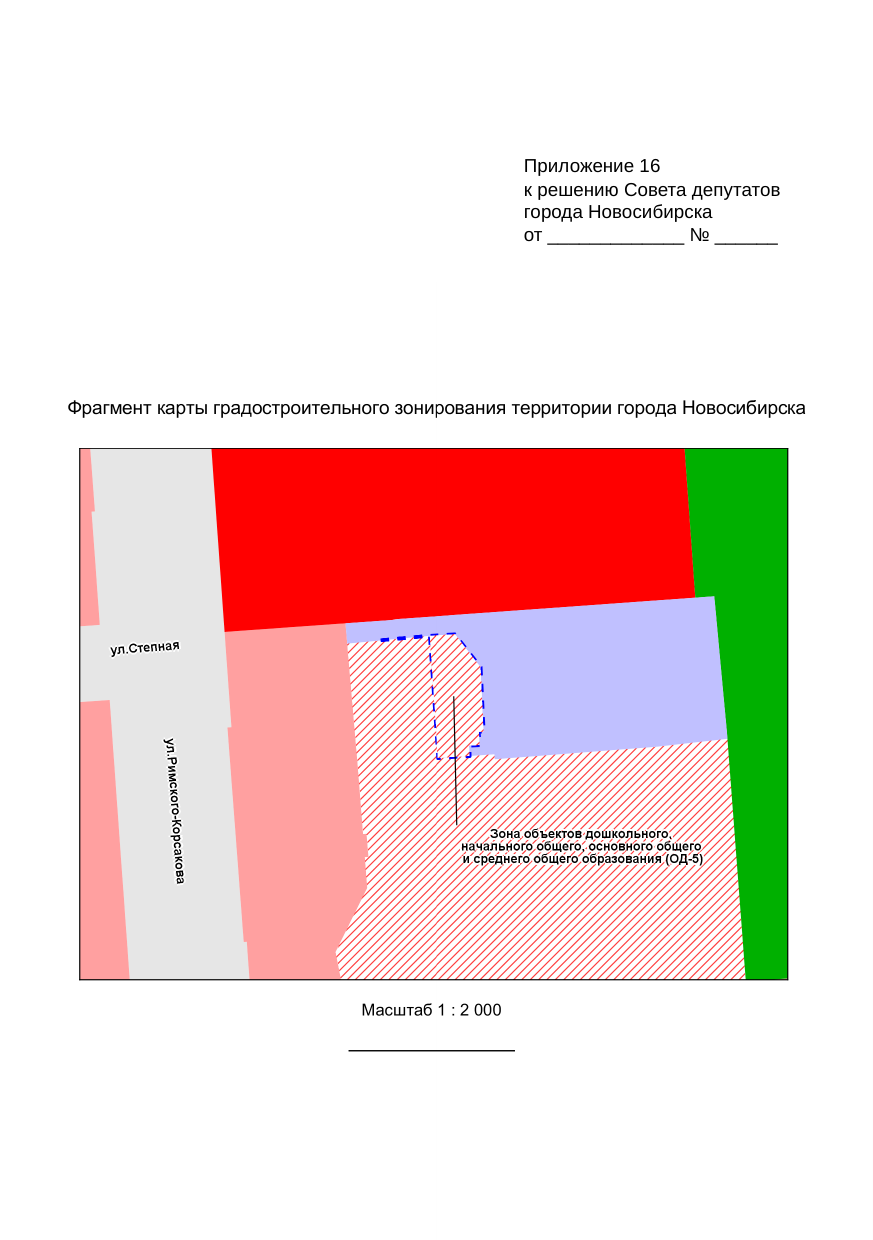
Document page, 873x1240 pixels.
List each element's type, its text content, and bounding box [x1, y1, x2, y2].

picture [0, 281, 873, 1240]
text_box к решению Совета депутатов города Новосибирска от _____________ № ______ [523, 177, 791, 246]
text_box Приложение 16 [523, 153, 711, 177]
